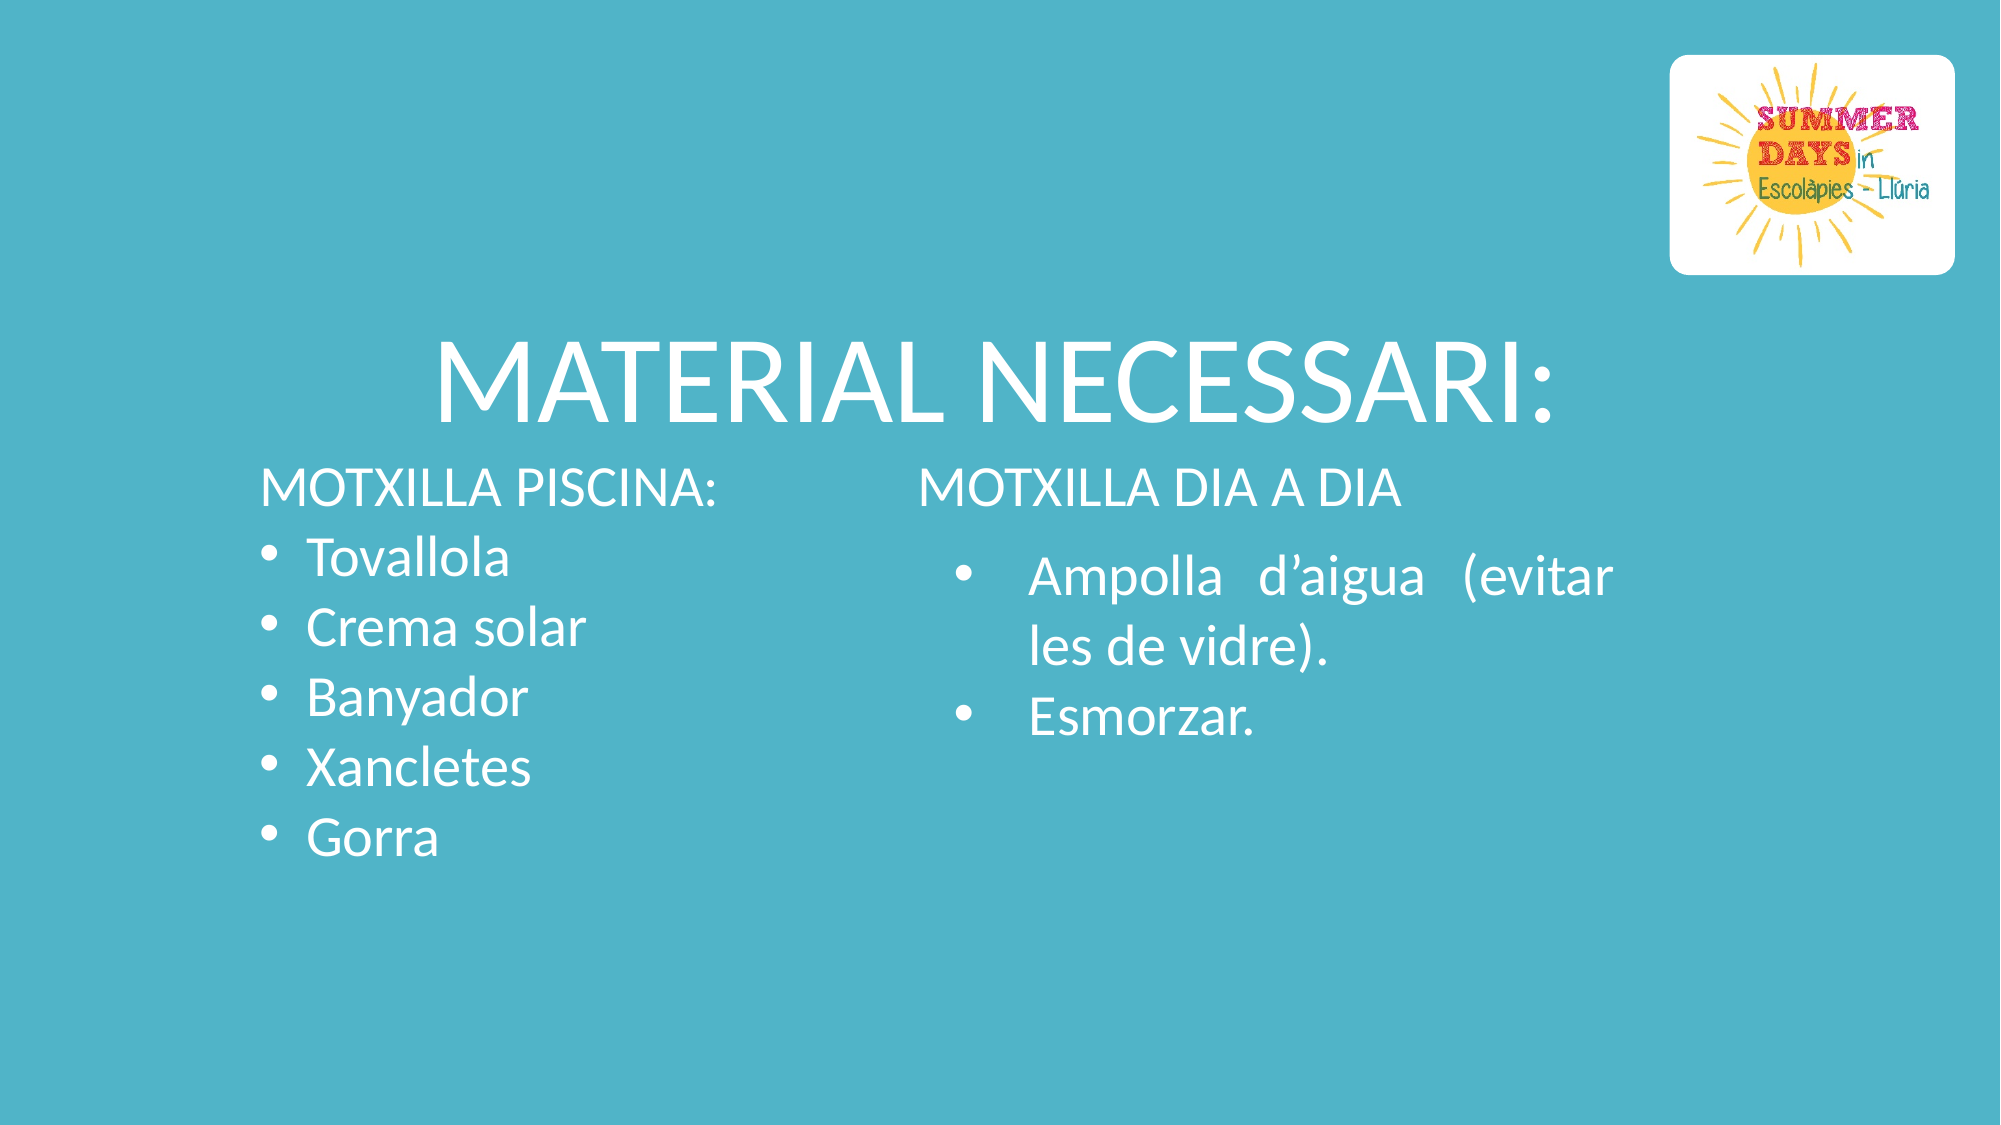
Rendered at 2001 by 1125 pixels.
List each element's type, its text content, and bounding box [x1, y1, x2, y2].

text_box MATERIAL NECESSARI: MOTXILLA PISCINA: MOTXILLA DIA A DIA Tovallola Crema solar Banyador Xancletes Gorra [244, 290, 1748, 921]
text_box Ampolla d’aigua (evitar les de vidre). Esmorzar. [938, 529, 1630, 835]
picture [1669, 54, 1956, 276]
